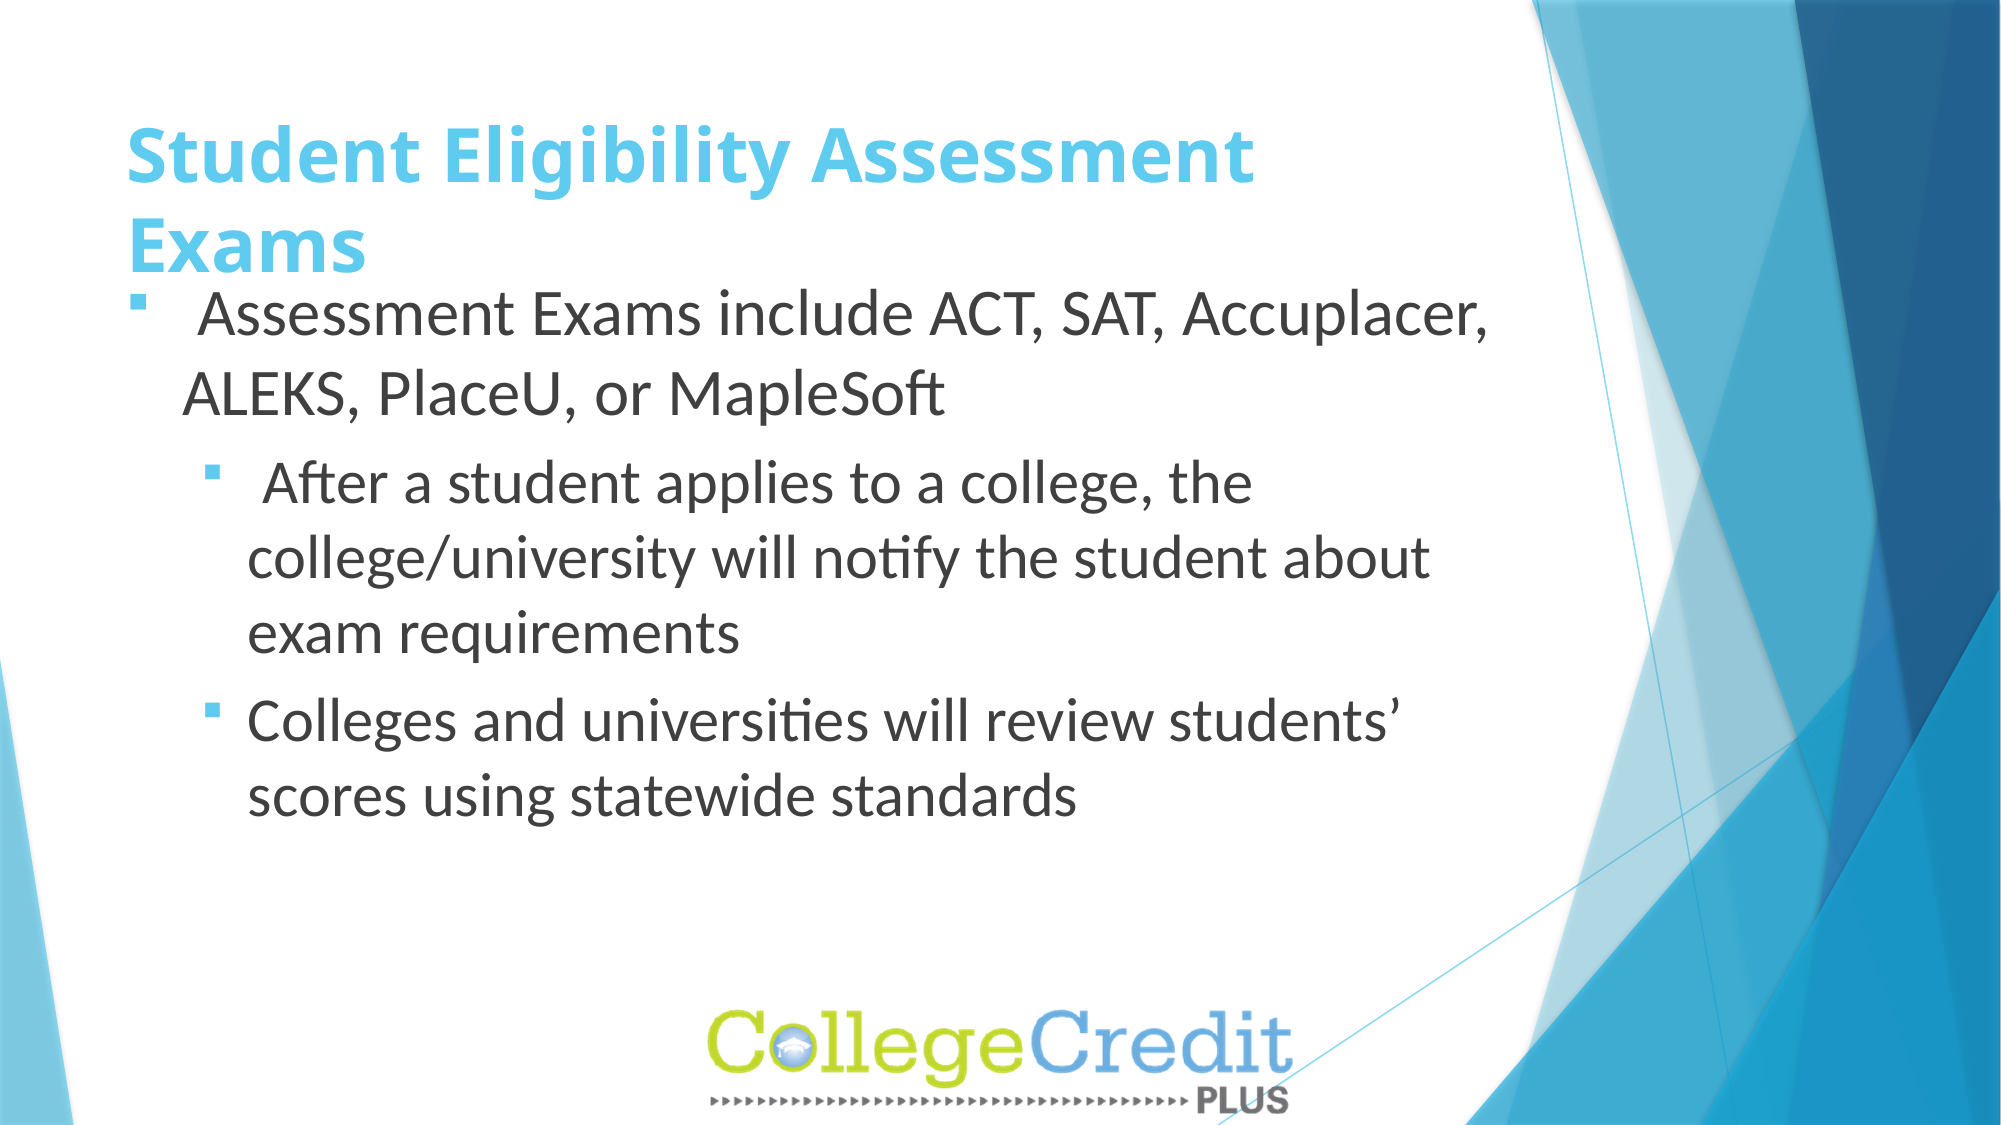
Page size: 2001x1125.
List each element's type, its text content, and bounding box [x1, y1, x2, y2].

list Assessment Exams include ACT, SAT, Accuplacer, ALEKS, PlaceU, or MapleSoft After a student applies to a college, the college/university will notify the student about exam requirements Colleges and universities will review students’ scores using statewide standards [111, 261, 1522, 898]
title Student Eligibility Assessment Exams [111, 99, 1522, 261]
picture [706, 1009, 1294, 1115]
